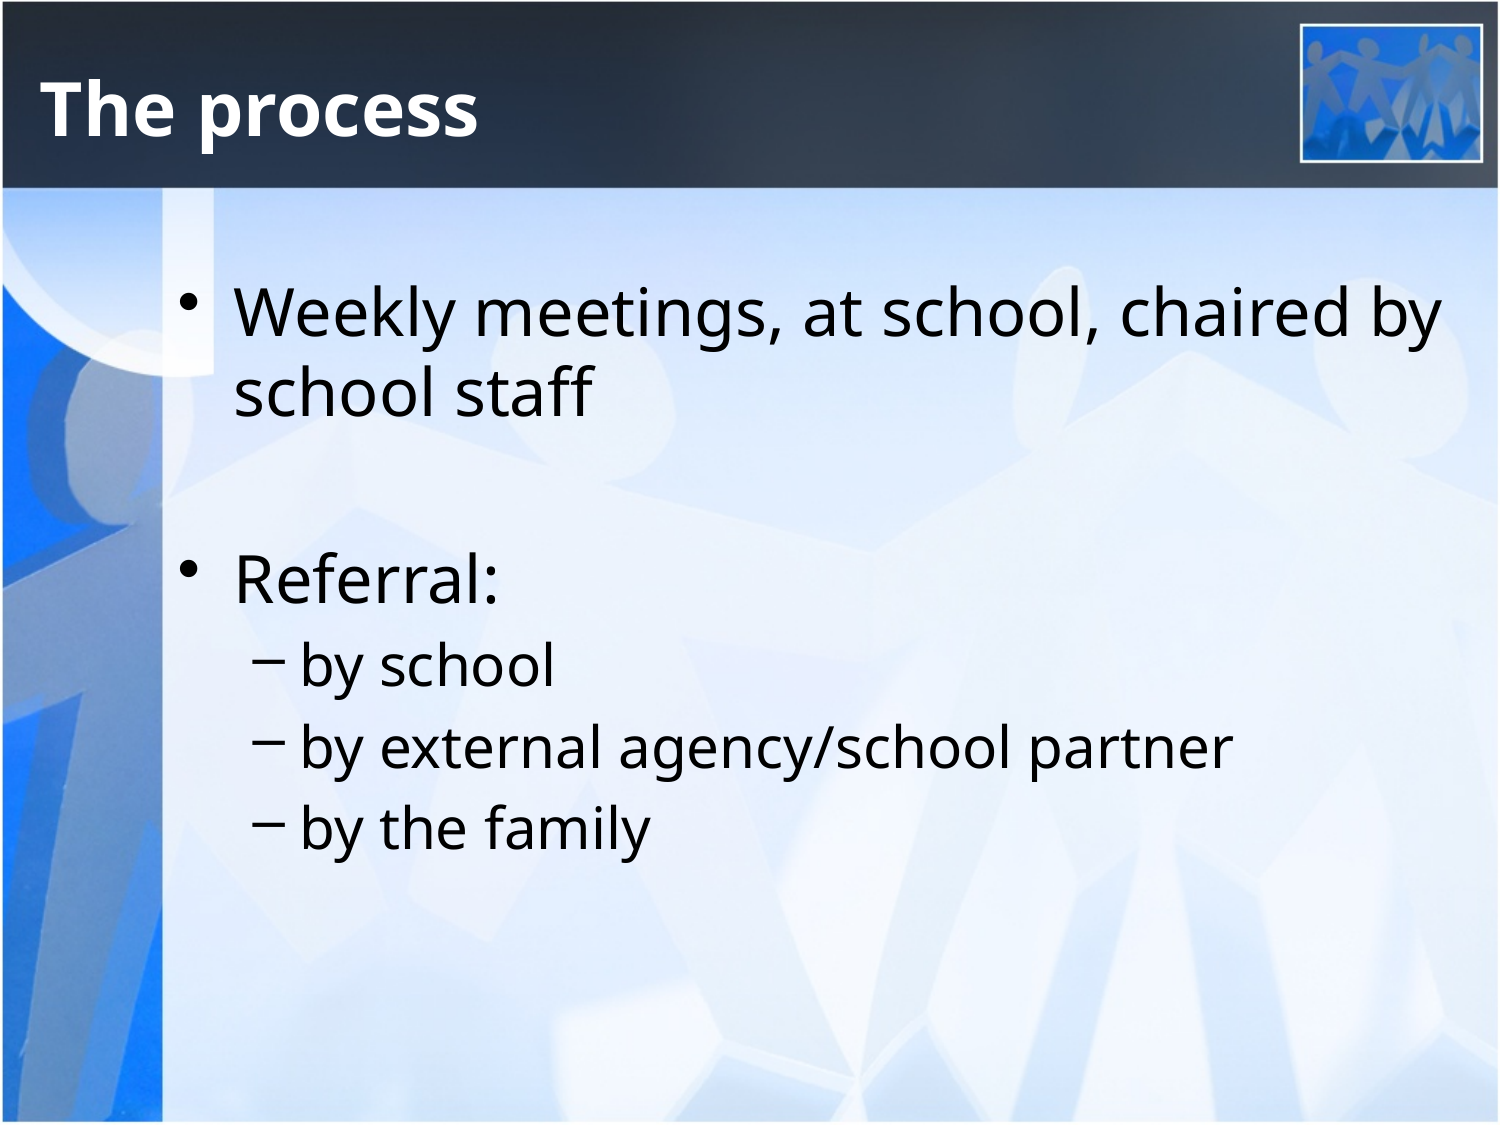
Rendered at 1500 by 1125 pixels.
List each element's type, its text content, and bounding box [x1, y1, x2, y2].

title The process [24, 37, 1476, 176]
picture [0, 0, 1500, 1125]
list Weekly meetings, at school, chaired by school staff Referral: by school by external agency/school partner by the family [162, 262, 1476, 1013]
